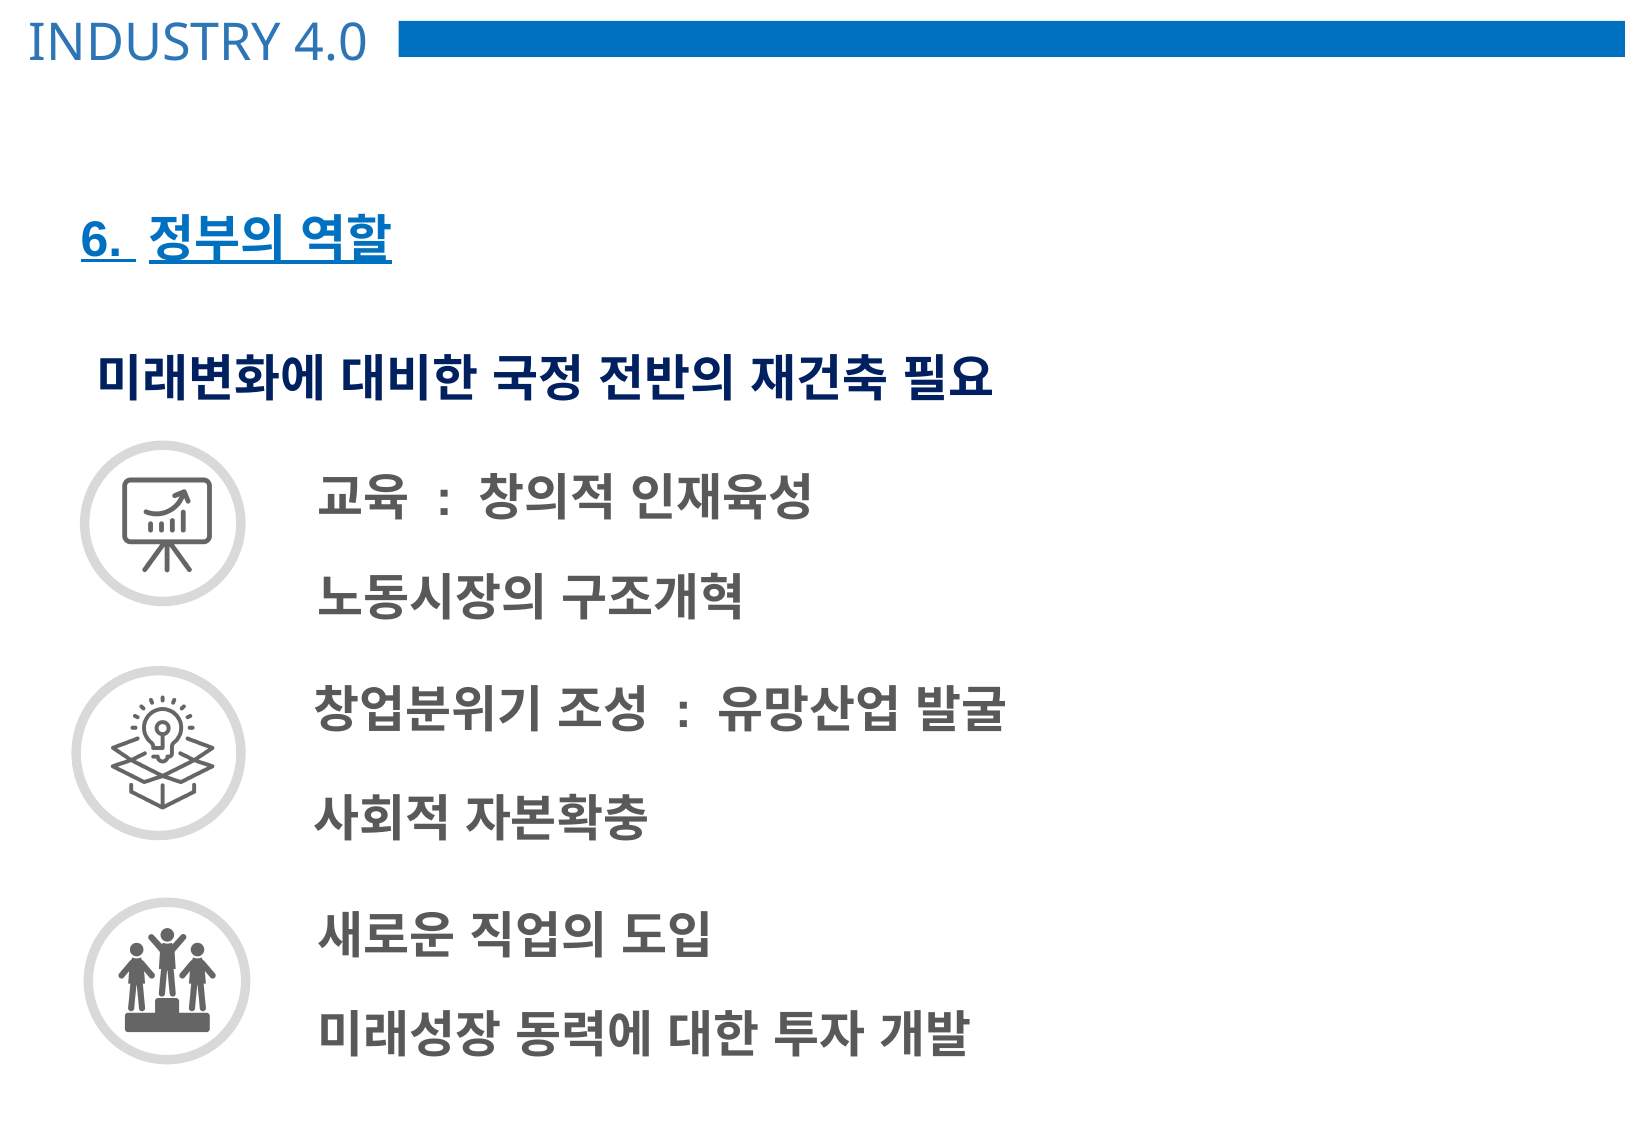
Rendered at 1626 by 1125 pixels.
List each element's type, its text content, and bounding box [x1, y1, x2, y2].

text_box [76, 445, 181, 1060]
text_box 6. 정부의 역할 [65, 189, 1534, 274]
text_box 미래변화에 대비한 국정 전반의 재건축 필요 [39, 308, 1311, 414]
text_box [181, 428, 1625, 1060]
text_box [398, 20, 1625, 58]
text_box INDUSTRY 4.0 [13, 0, 1096, 93]
